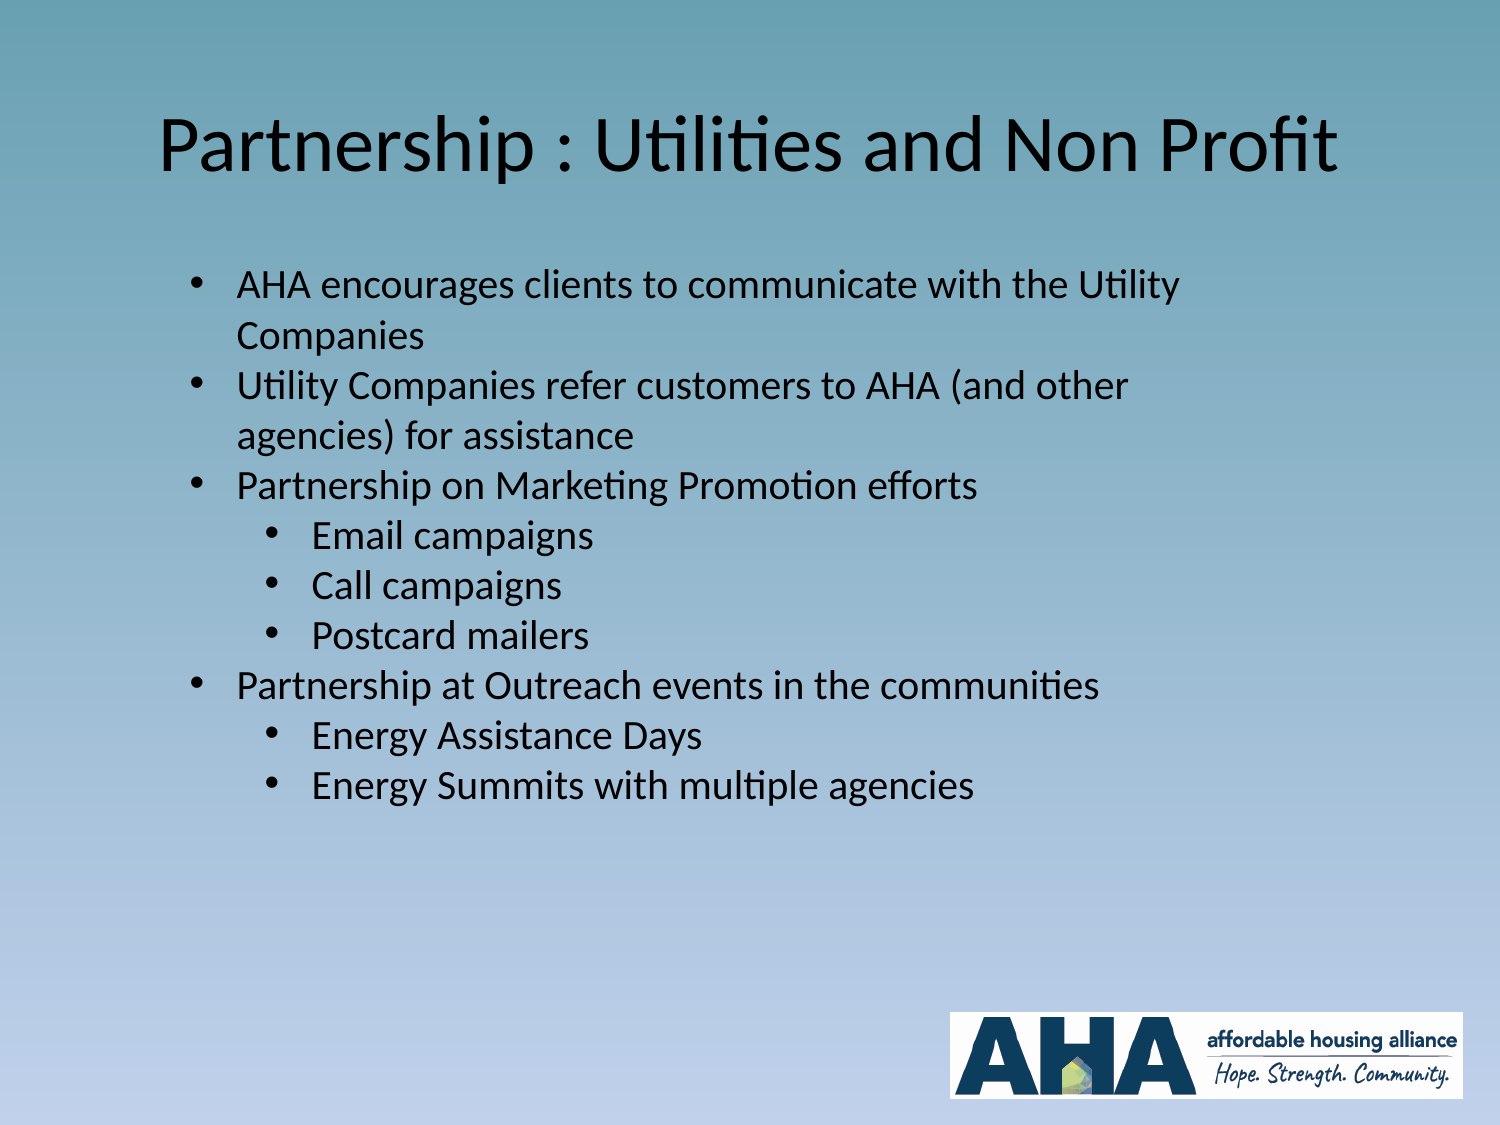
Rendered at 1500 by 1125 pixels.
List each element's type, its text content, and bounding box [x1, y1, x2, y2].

title Partnership : Utilities and Non Profit [75, 45, 1425, 233]
picture [950, 1012, 1463, 1099]
text_box AHA encourages clients to communicate with the Utility Companies Utility Companies refer customers to AHA (and other agencies) for assistance Partnership on Marketing Promotion efforts Email campaigns Call campaigns Postcard mailers Partnership at Outreach events in the communities Energy Assistance Days Energy Summits with multiple agencies [174, 249, 1288, 860]
